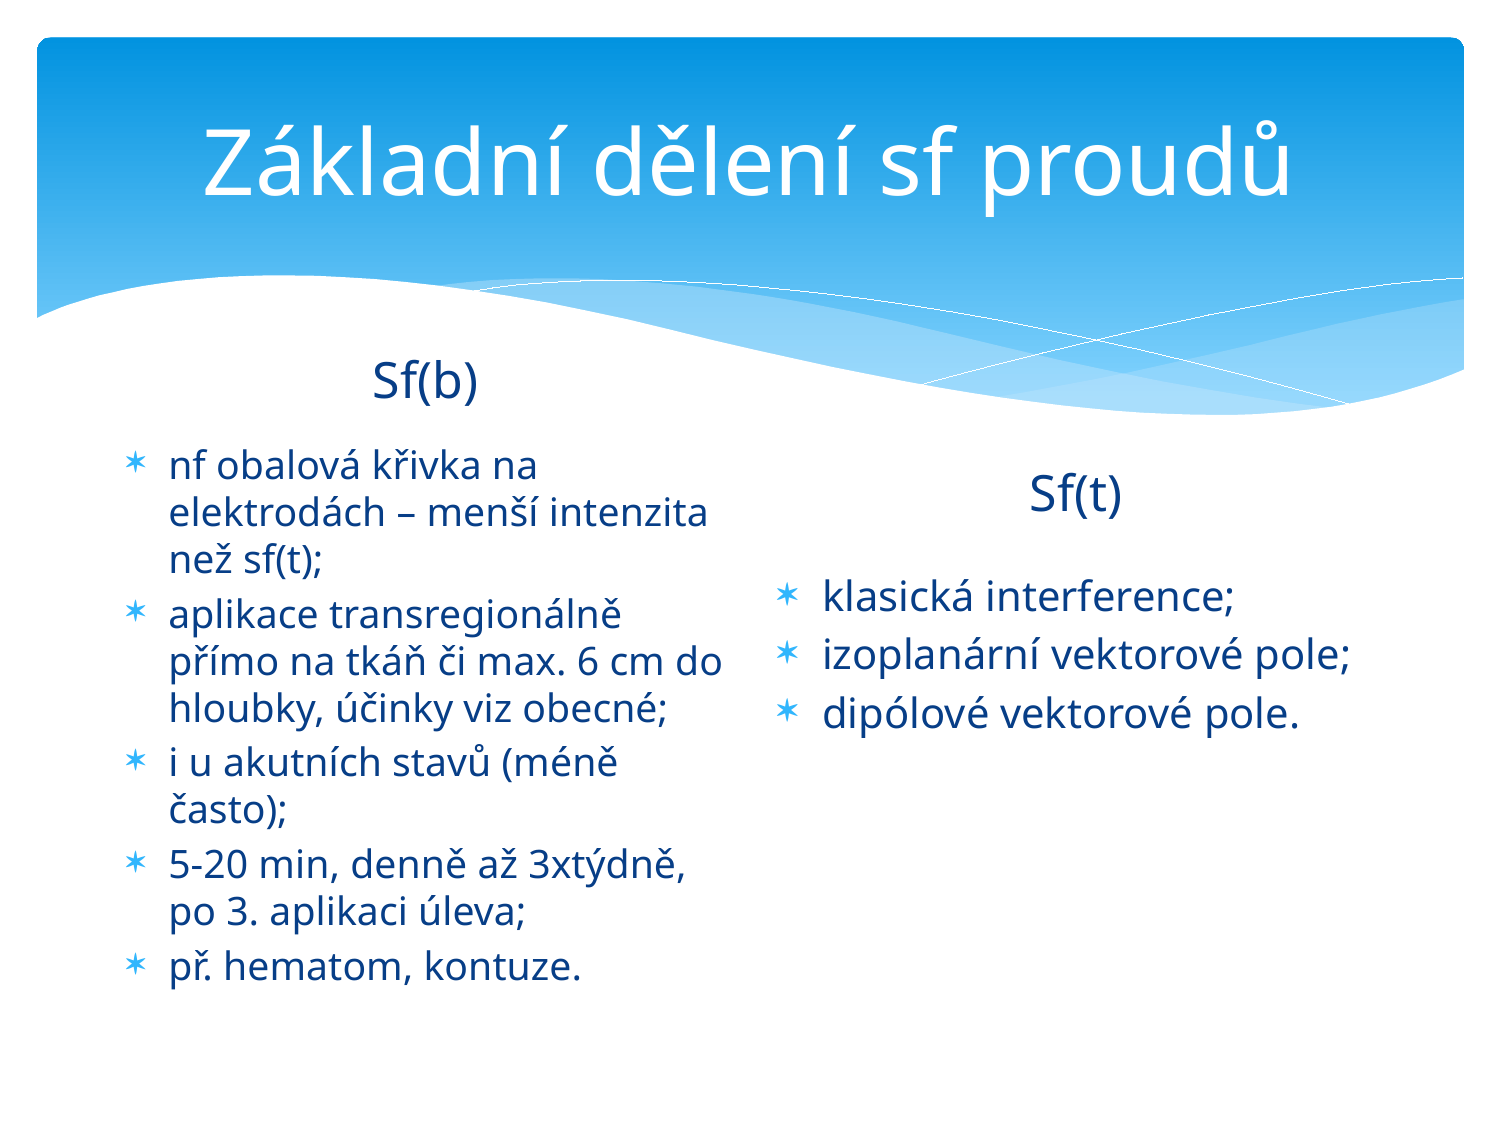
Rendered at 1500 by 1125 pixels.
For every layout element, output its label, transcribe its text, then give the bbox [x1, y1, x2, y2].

title Základní dělení sf proudů [75, 55, 1425, 261]
list Sf(b) [112, 326, 740, 432]
list nf obalová křivka na elektrodách – menší intenzita než sf(t); aplikace transregionálně přímo na tkáň či max. 6 cm do hloubky, účinky viz obecné; i u akutních stavů (méně často); 5-20 min, denně až 3xtýdně, po 3. aplikaci úleva; př. hematom, kontuze. [111, 432, 750, 1005]
list klasická interference; izoplanární vektorové pole; dipólové vektorové pole. [761, 562, 1389, 1005]
list Sf(t) [762, 439, 1390, 545]
